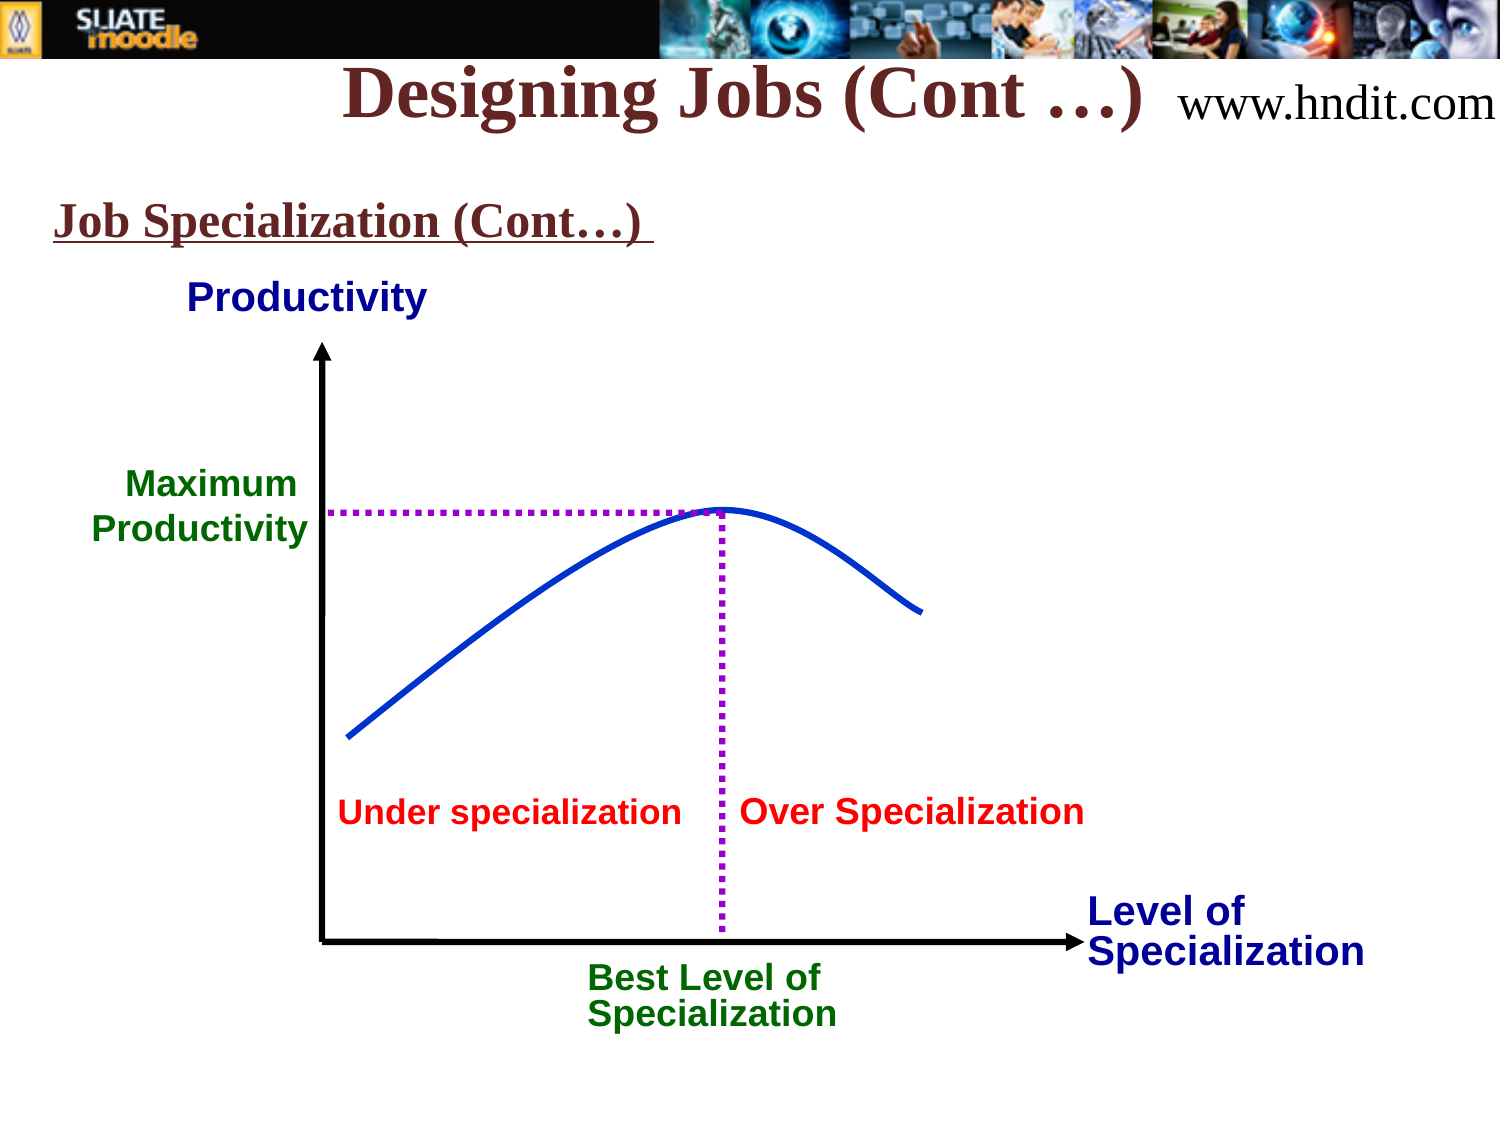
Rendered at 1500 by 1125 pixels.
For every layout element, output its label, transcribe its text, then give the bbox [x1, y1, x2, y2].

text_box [49, 262, 1382, 1042]
text_box www.hndit.com [1162, 62, 1500, 138]
list Job Specialization (Cont…) [37, 149, 1475, 263]
title Designing Jobs (Cont …) [87, 24, 1438, 150]
picture [0, 0, 1500, 59]
